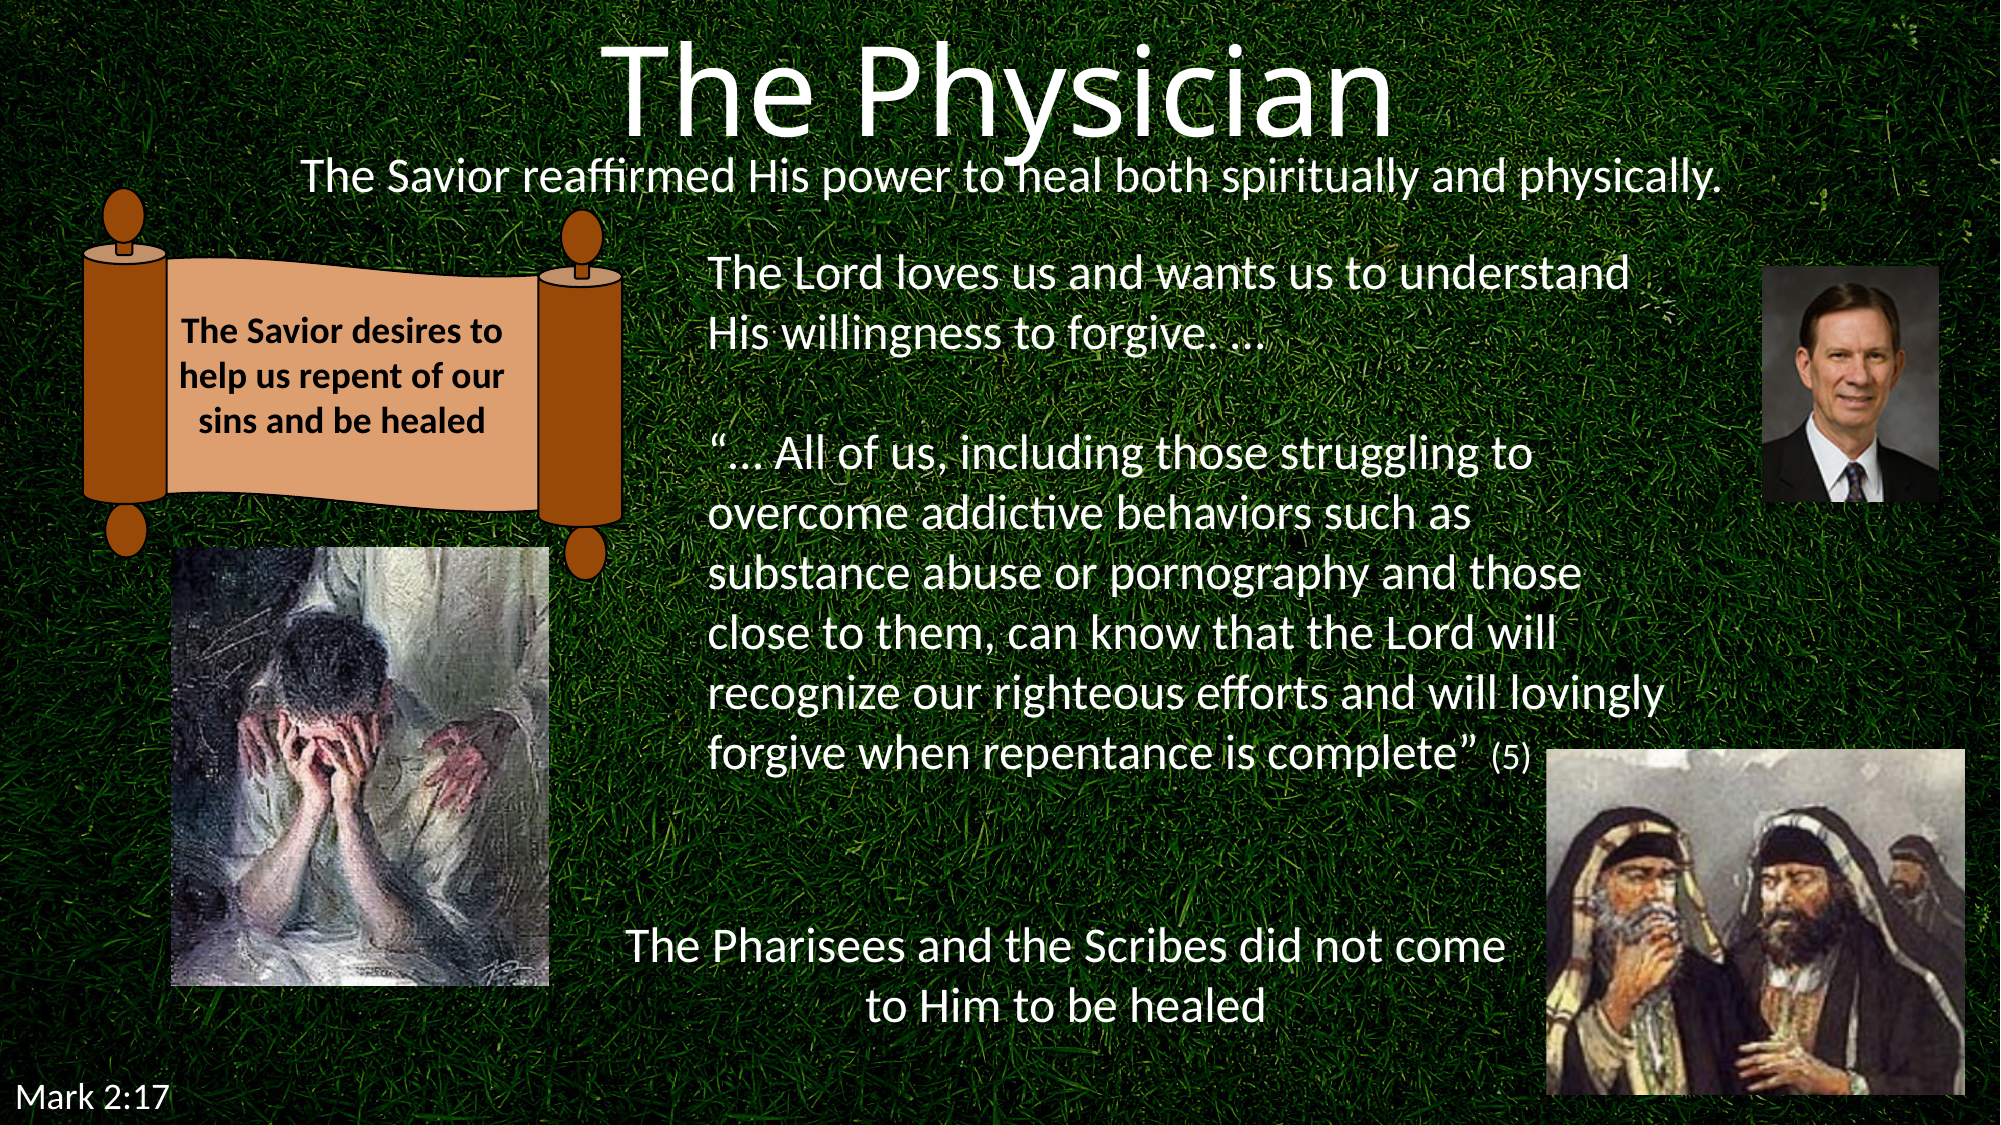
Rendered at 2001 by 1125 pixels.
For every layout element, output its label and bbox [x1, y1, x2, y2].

text_box [82, 188, 623, 581]
picture [0, 0, 2000, 1125]
